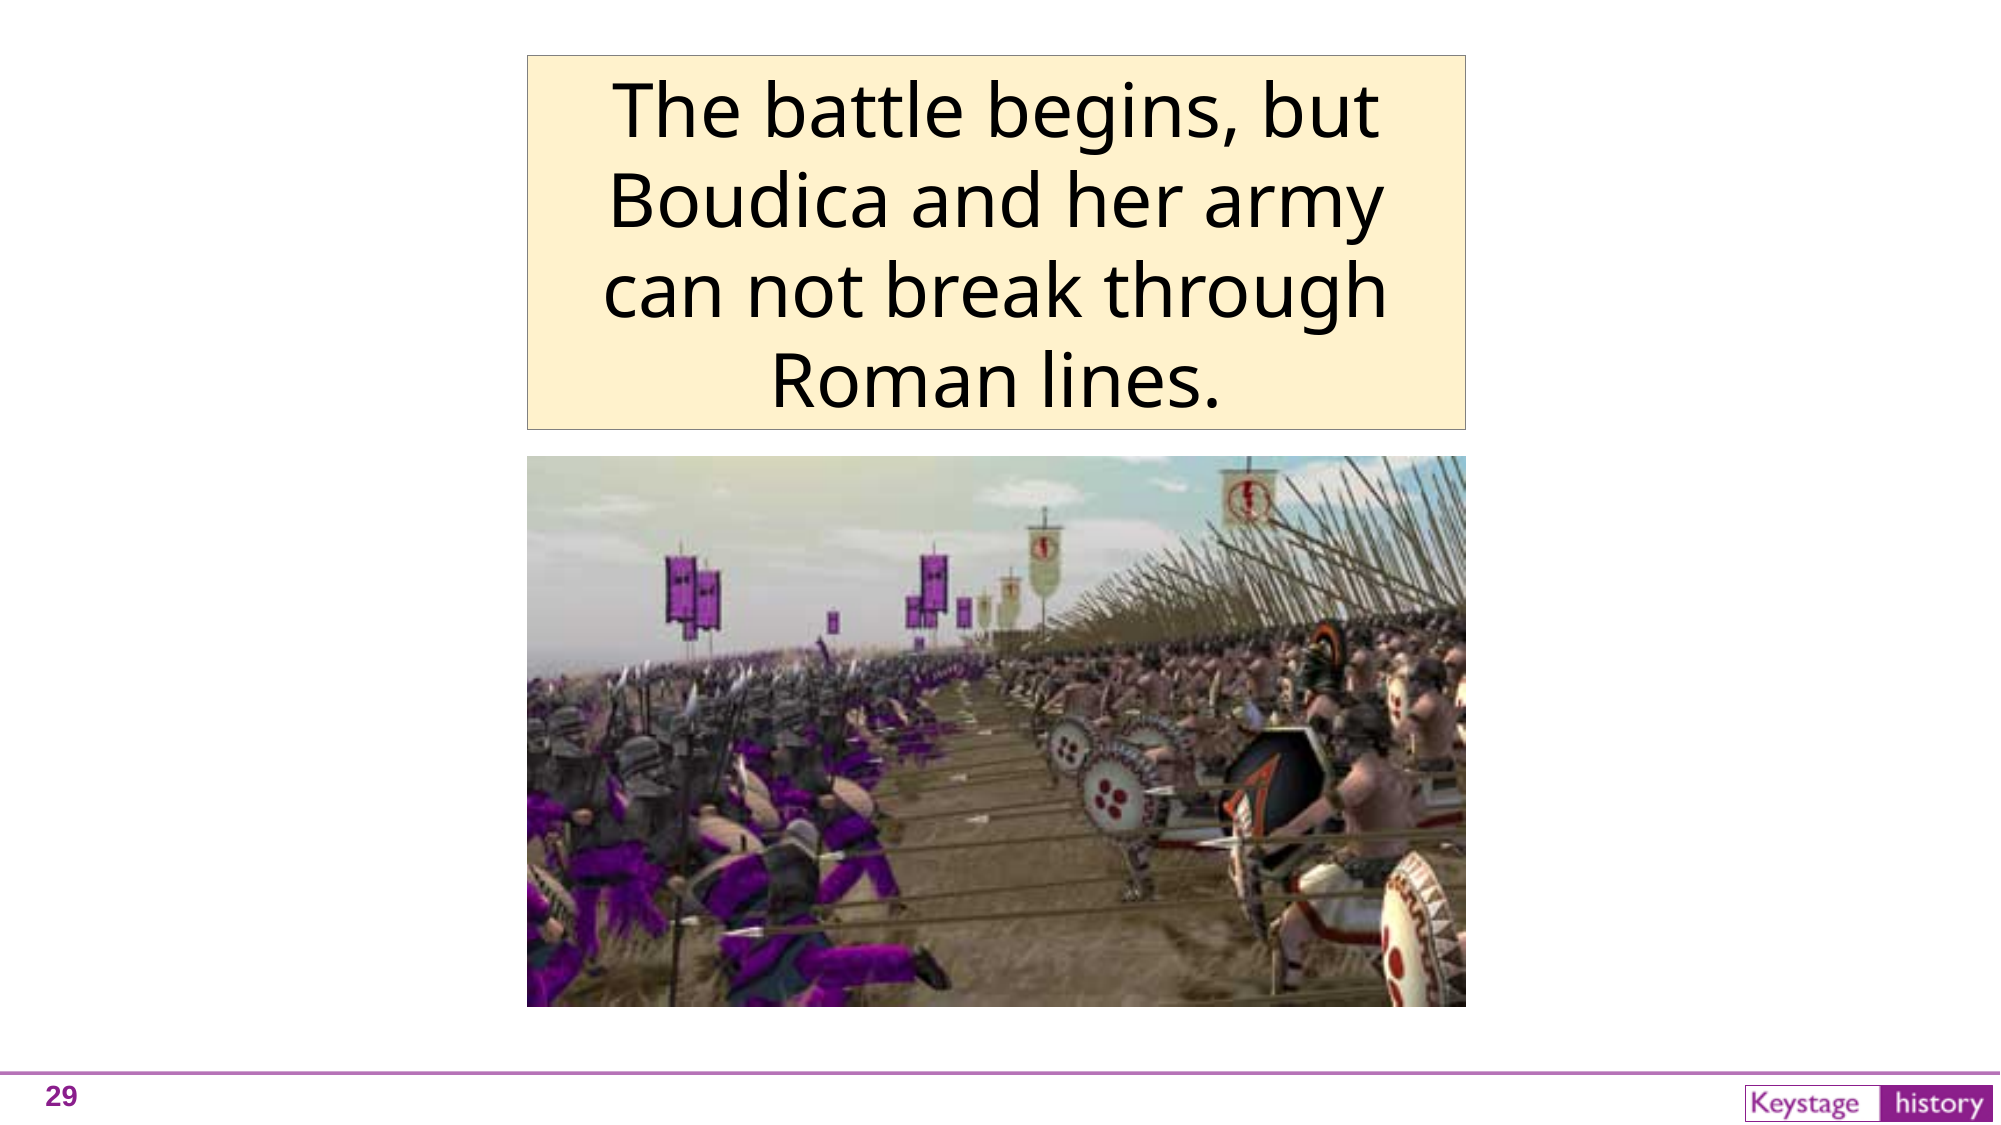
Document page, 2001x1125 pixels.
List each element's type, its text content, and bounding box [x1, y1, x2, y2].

picture [527, 456, 1466, 1008]
slide_number 29 [0, 1065, 124, 1125]
text_box The battle begins, but Boudica and her army can not break through Roman lines. [527, 55, 1466, 430]
picture [1746, 1086, 1992, 1121]
